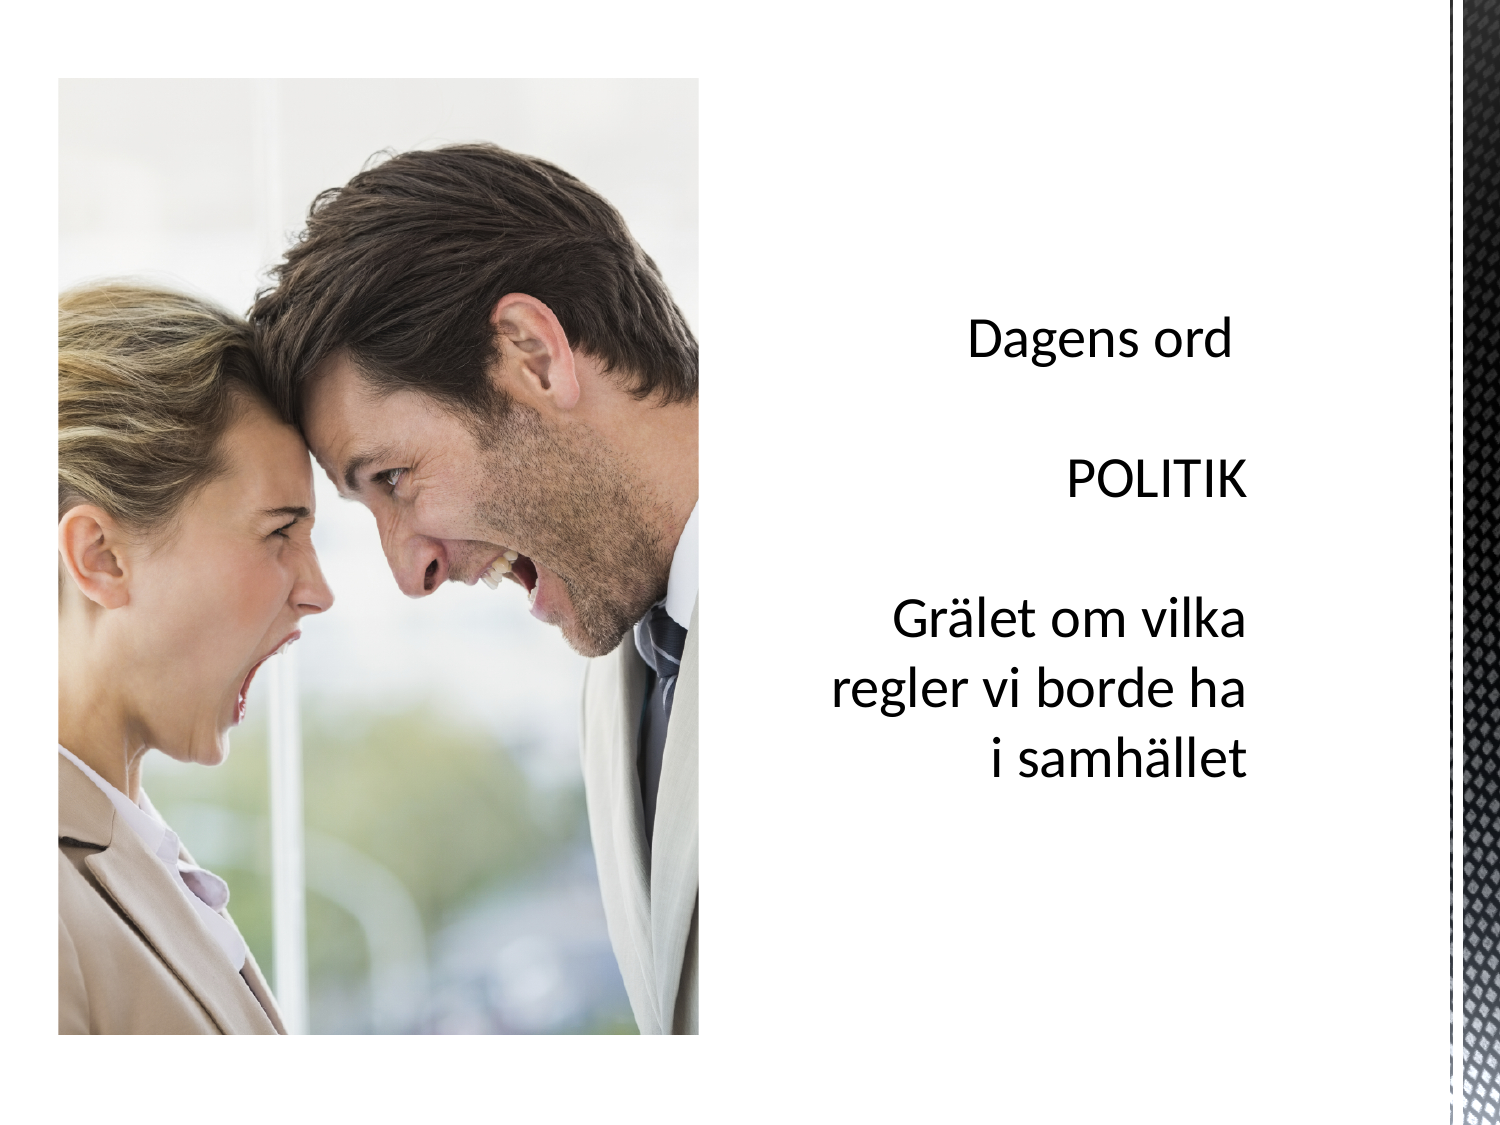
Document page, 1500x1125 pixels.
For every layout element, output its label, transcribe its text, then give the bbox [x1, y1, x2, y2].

title Dagens ord POLITIK Grälet om vilka regler vi borde ha i samhället [800, 75, 1263, 1013]
picture [58, 77, 699, 1036]
picture [1447, 0, 1500, 1125]
